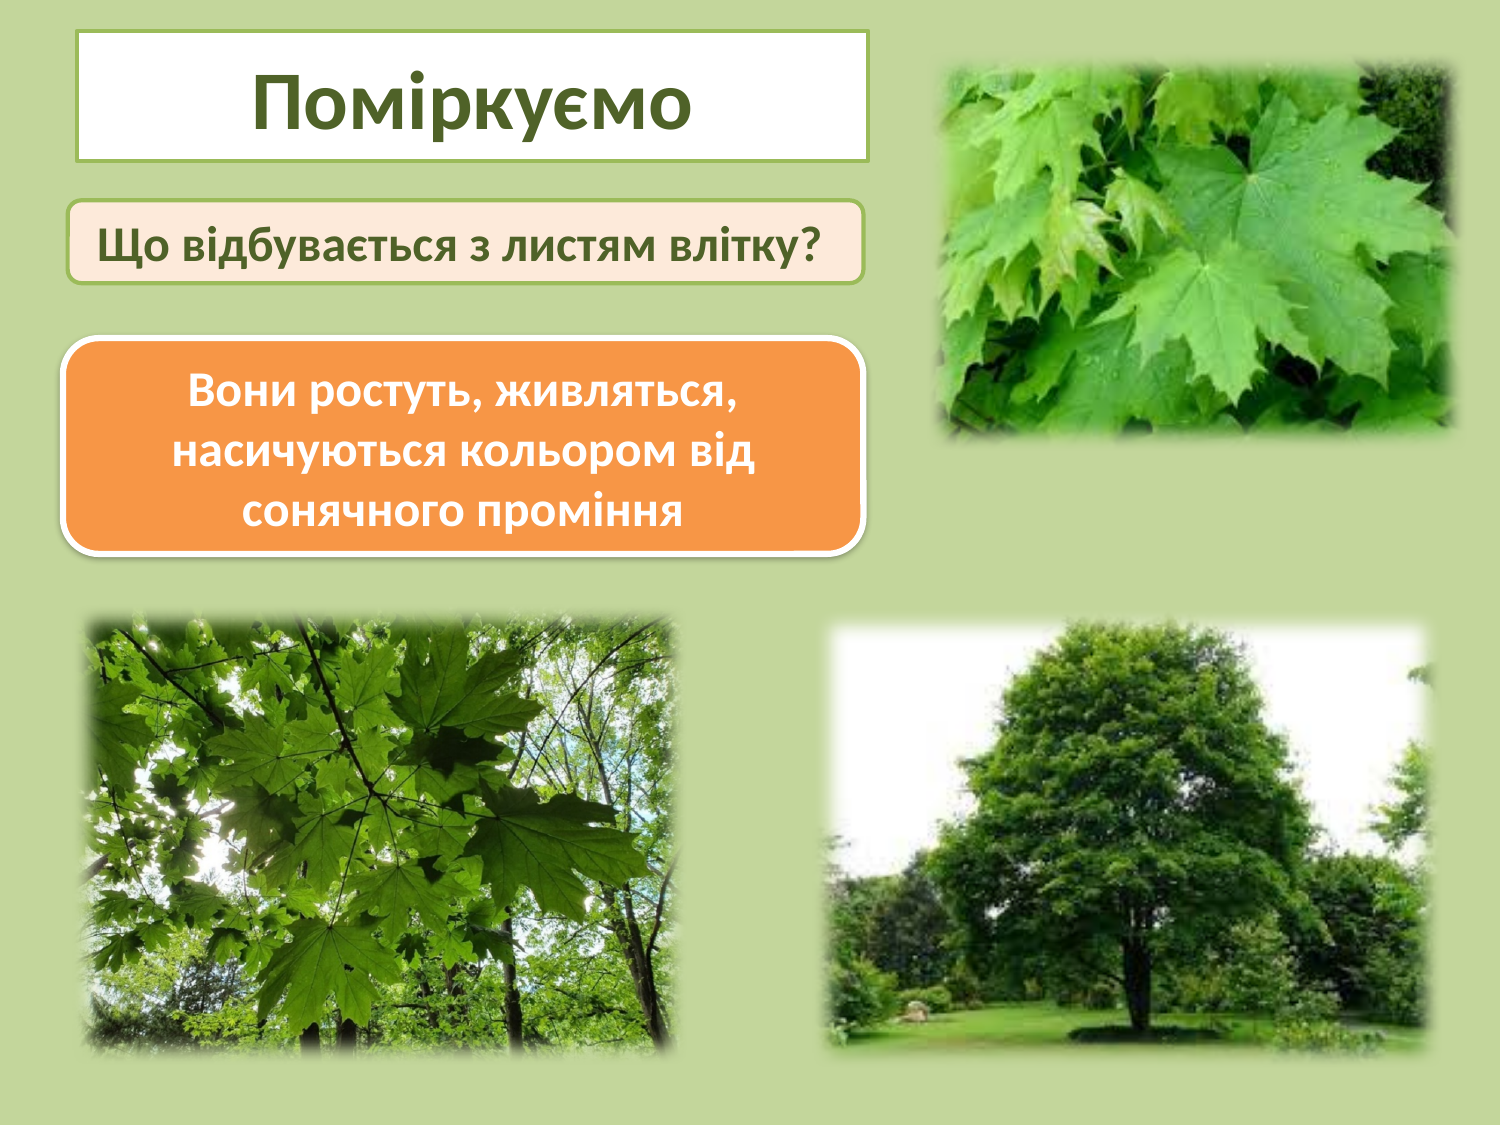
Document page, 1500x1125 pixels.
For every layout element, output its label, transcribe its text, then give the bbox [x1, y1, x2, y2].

text_box Що відбувається з листям влітку? [65, 198, 866, 286]
picture [72, 604, 687, 1066]
picture [926, 51, 1467, 451]
text_box Вони ростуть, живляться, насичуються кольором від сонячного проміння [59, 334, 867, 558]
title Поміркуємо [75, 29, 870, 163]
picture [812, 607, 1444, 1069]
